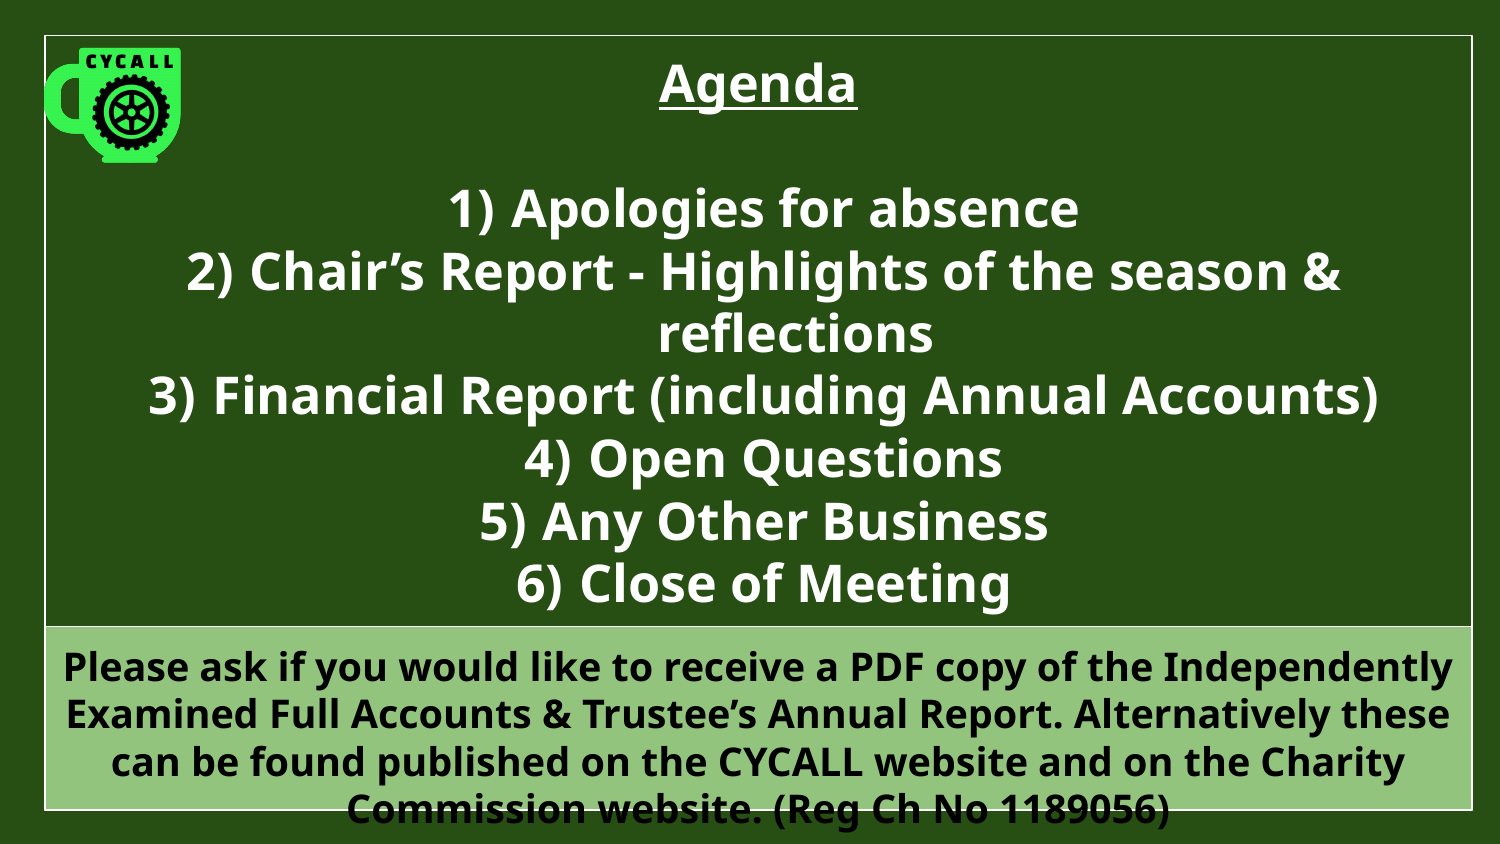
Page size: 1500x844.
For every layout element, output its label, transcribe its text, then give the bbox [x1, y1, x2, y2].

text_box Please ask if you would like to receive a PDF copy of the Independently Examined Full Accounts & Trustee’s Annual Report. Alternatively these can be found published on the CYCALL website and on the Charity Commission website. (Reg Ch No 1189056) [44, 626, 1473, 810]
text_box Agenda Apologies for absence Chair’s Report - Highlights of the season & reflections Financial Report (including Annual Accounts) Open Questions Any Other Business Close of Meeting [44, 35, 1473, 626]
picture [44, 35, 181, 171]
